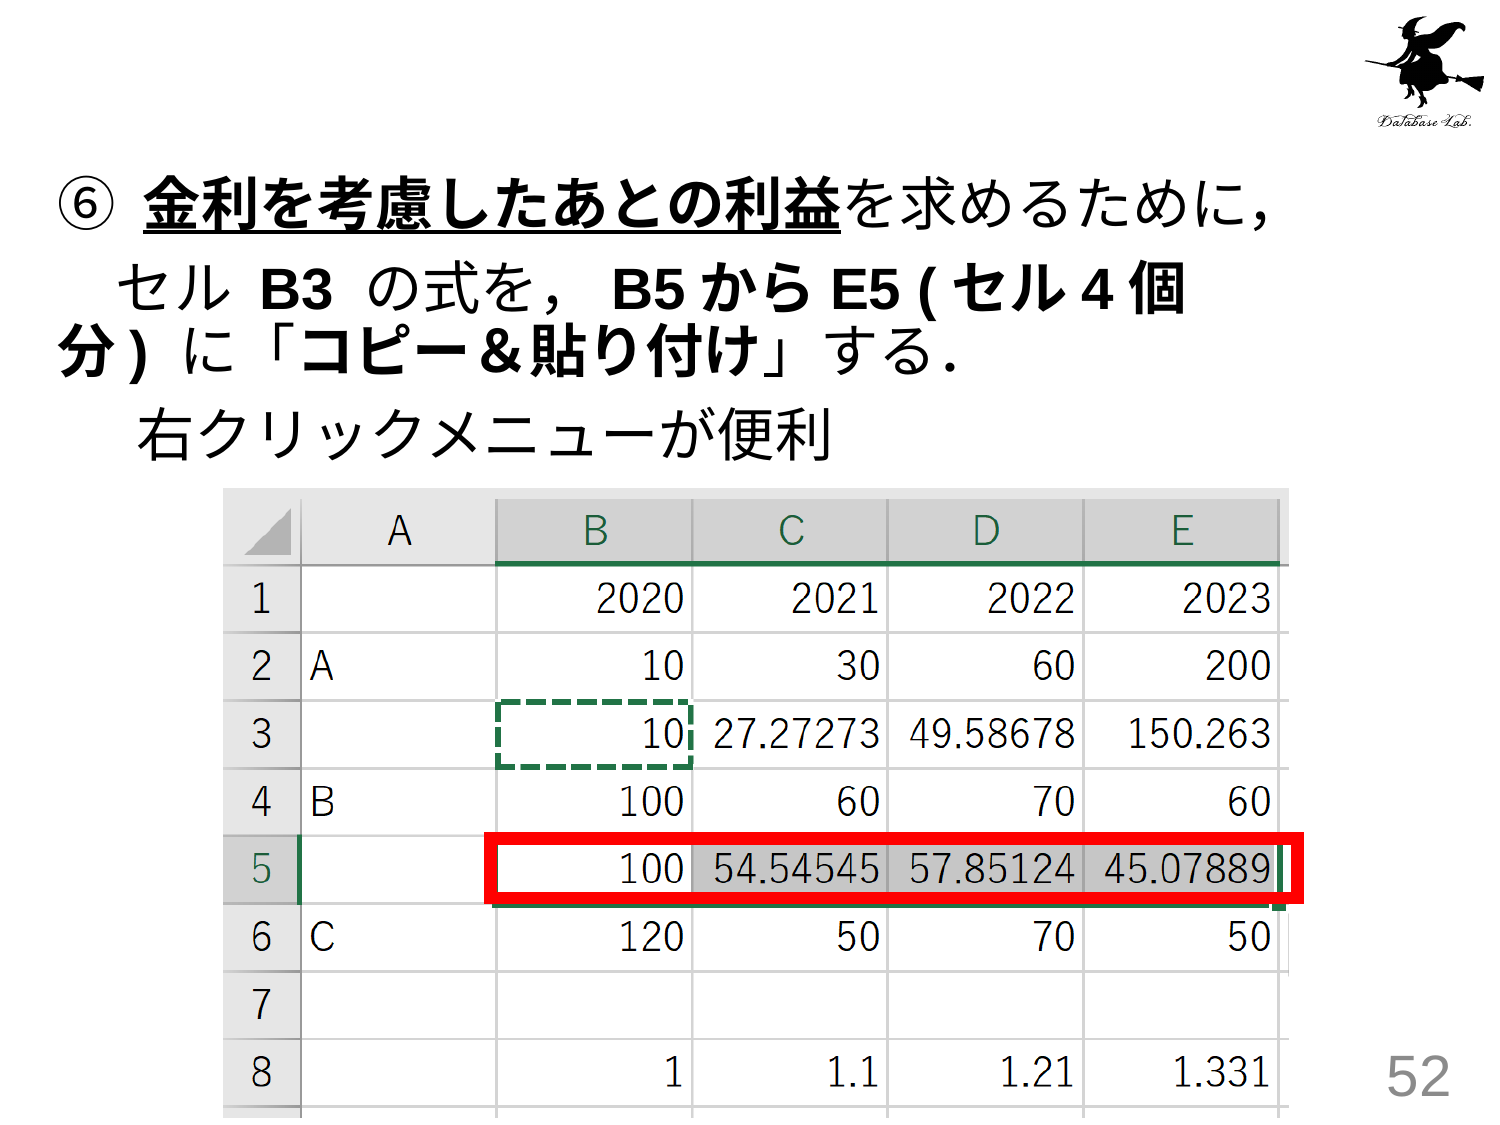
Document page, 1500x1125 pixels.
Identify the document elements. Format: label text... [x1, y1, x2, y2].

text_box ⑥ 金利を考慮したあとの利益を求めるために， セル B3 の式を，B5からE5 (セル4個分) に「コピー＆貼り付け」する． 右クリックメニューが便利 [46, 169, 1277, 807]
slide_number 52 [1289, 1042, 1467, 1103]
text_box [1289, 837, 1299, 899]
picture [1362, 14, 1486, 130]
picture [223, 488, 1289, 1118]
